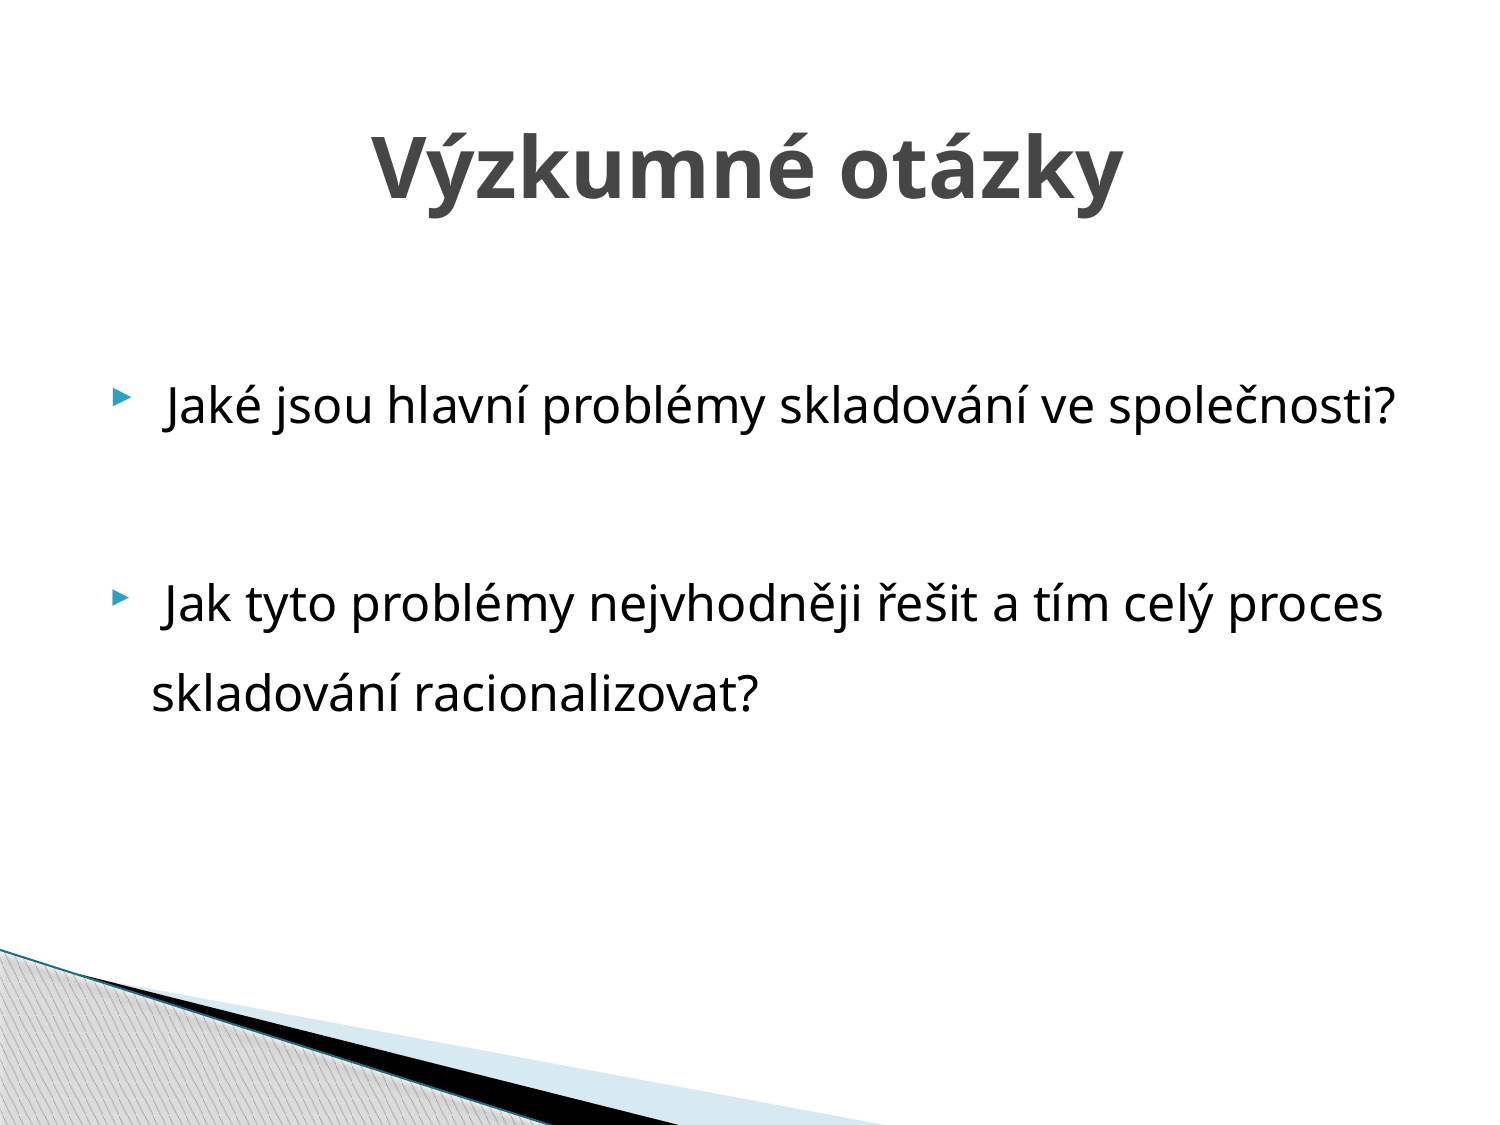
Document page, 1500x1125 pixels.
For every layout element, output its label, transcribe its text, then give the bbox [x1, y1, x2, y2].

list Jaké jsou hlavní problémy skladování ve společnosti? Jak tyto problémy nejvhodněji řešit a tím celý proces skladování racionalizovat? [76, 326, 1420, 1014]
title Výzkumné otázky [76, 78, 1420, 251]
